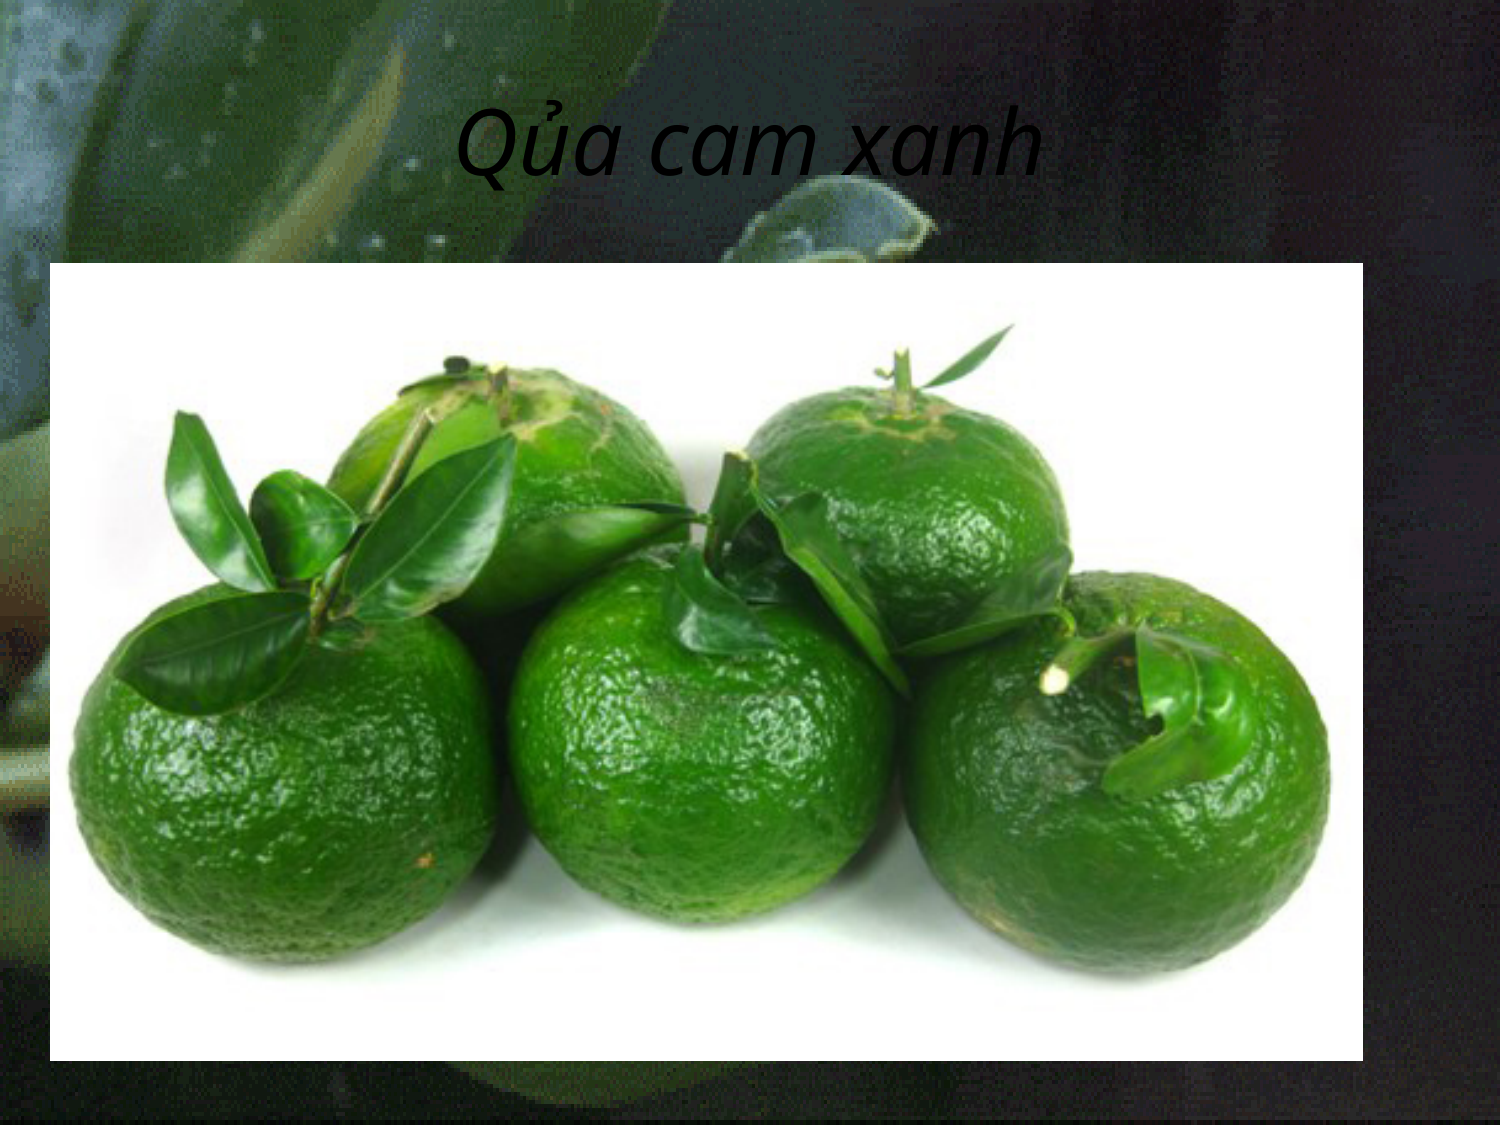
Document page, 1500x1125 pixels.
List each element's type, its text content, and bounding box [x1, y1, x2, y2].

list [49, 262, 1363, 1062]
picture [0, 0, 1500, 1125]
title Qủa cam xanh [75, 45, 1425, 233]
